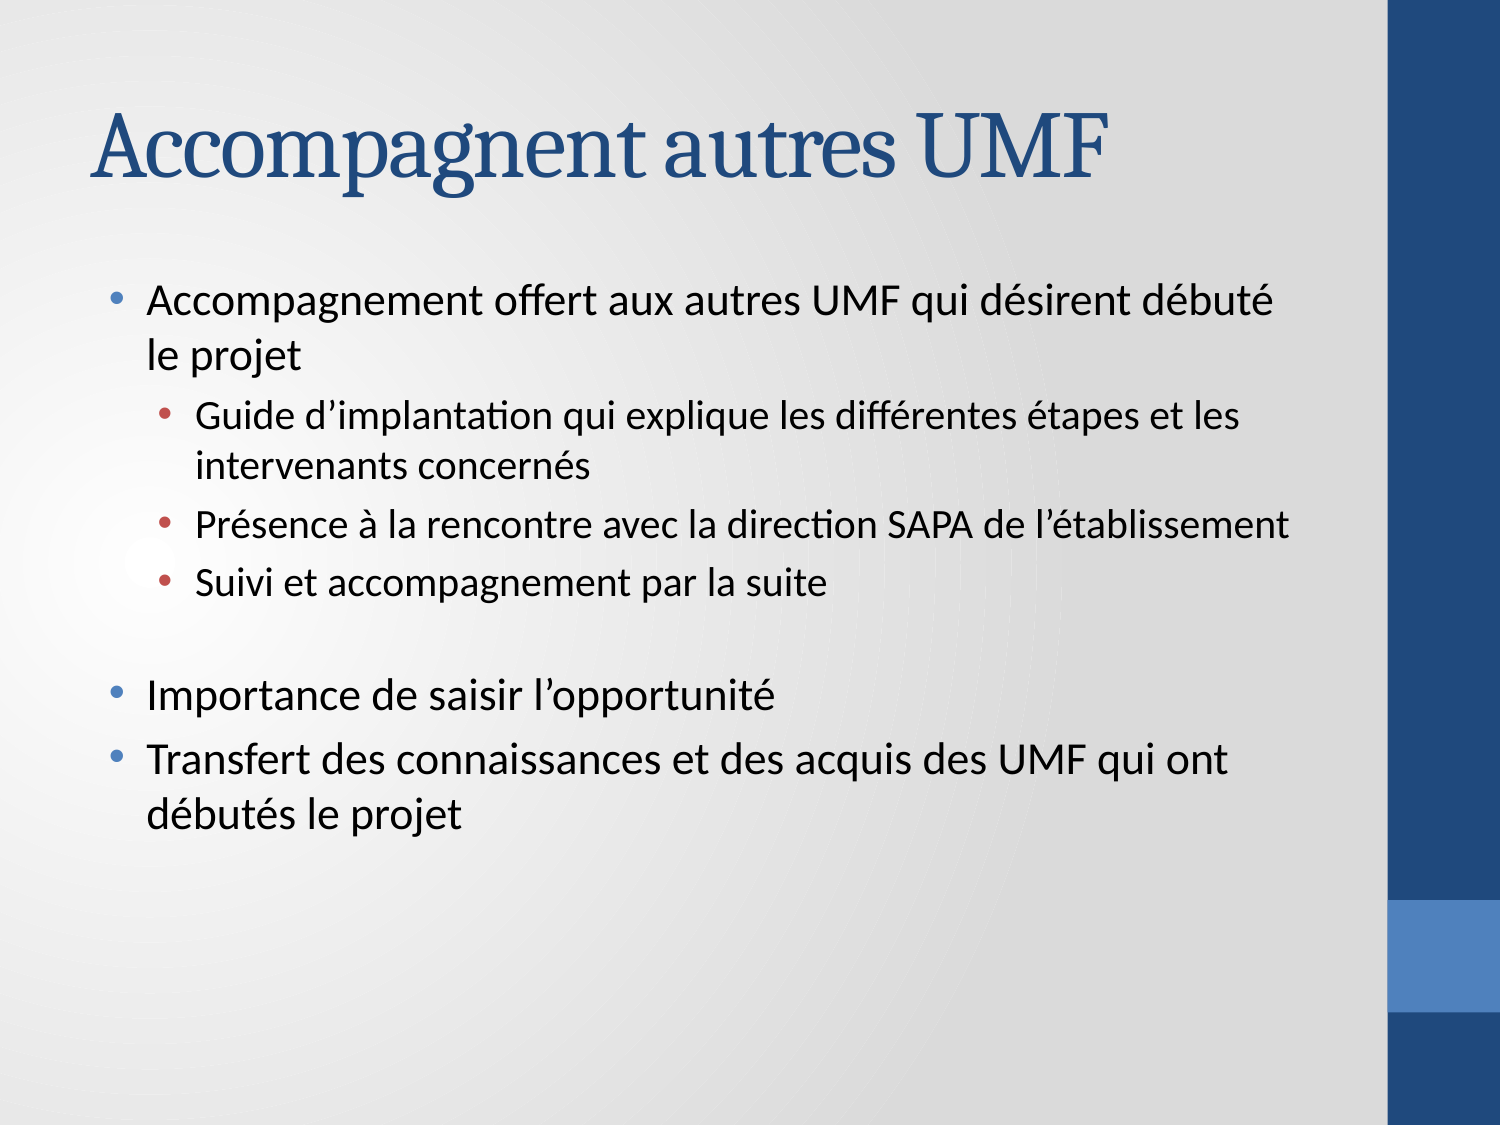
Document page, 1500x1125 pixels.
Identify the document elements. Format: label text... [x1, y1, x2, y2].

title Accompagnent autres UMF [75, 45, 1325, 233]
list Accompagnement offert aux autres UMF qui désirent débuté le projet Guide d’implantation qui explique les différentes étapes et les intervenants concernés Présence à la rencontre avec la direction SAPA de l’établissement Suivi et accompagnement par la suite Importance de saisir l’opportunité Transfert des connaissances et des acquis des UMF qui ont débutés le projet [75, 262, 1325, 1050]
